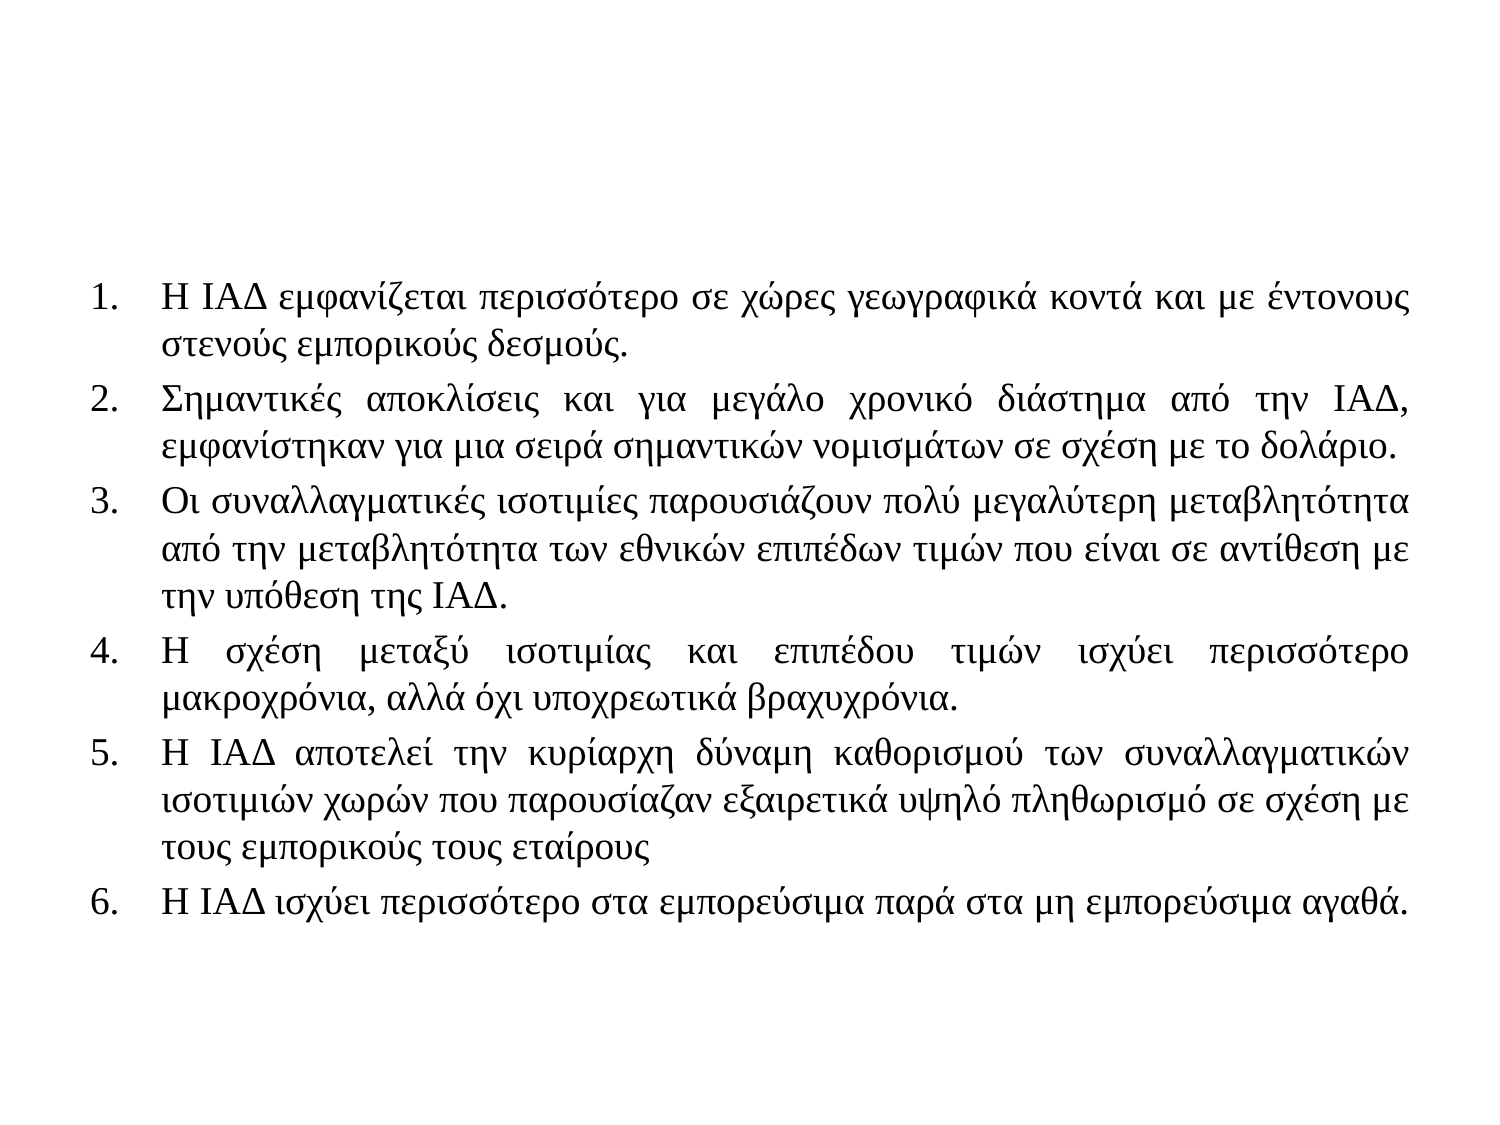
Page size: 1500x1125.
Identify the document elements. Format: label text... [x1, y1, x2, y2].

list Η ΙΑΔ εμφανίζεται περισσότερο σε χώρες γεωγραφικά κοντά και με έντονους στενούς εμπορικούς δεσμούς. Σημαντικές αποκλίσεις και για μεγάλο χρονικό διάστημα από την ΙΑΔ, εμφανίστηκαν για μια σειρά σημαντικών νομισμάτων σε σχέση με το δολάριο. Οι συναλλαγματικές ισοτιμίες παρουσιάζουν πολύ μεγαλύτερη μεταβλητότητα από την μεταβλητότητα των εθνικών επιπέδων τιμών που είναι σε αντίθεση με την υπόθεση της ΙΑΔ. Η σχέση μεταξύ ισοτιμίας και επιπέδου τιμών ισχύει περισσότερο μακροχρόνια, αλλά όχι υποχρεωτικά βραχυχρόνια. Η ΙΑΔ αποτελεί την κυρίαρχη δύναμη καθορισμού των συναλλαγματικών ισοτιμιών χωρών που παρουσίαζαν εξαιρετικά υψηλό πληθωρισμό σε σχέση με τους εμπορικούς τους εταίρους Η ΙΑΔ ισχύει περισσότερο στα εμπορεύσιμα παρά στα μη εμπορεύσιμα αγαθά. [75, 262, 1425, 1005]
